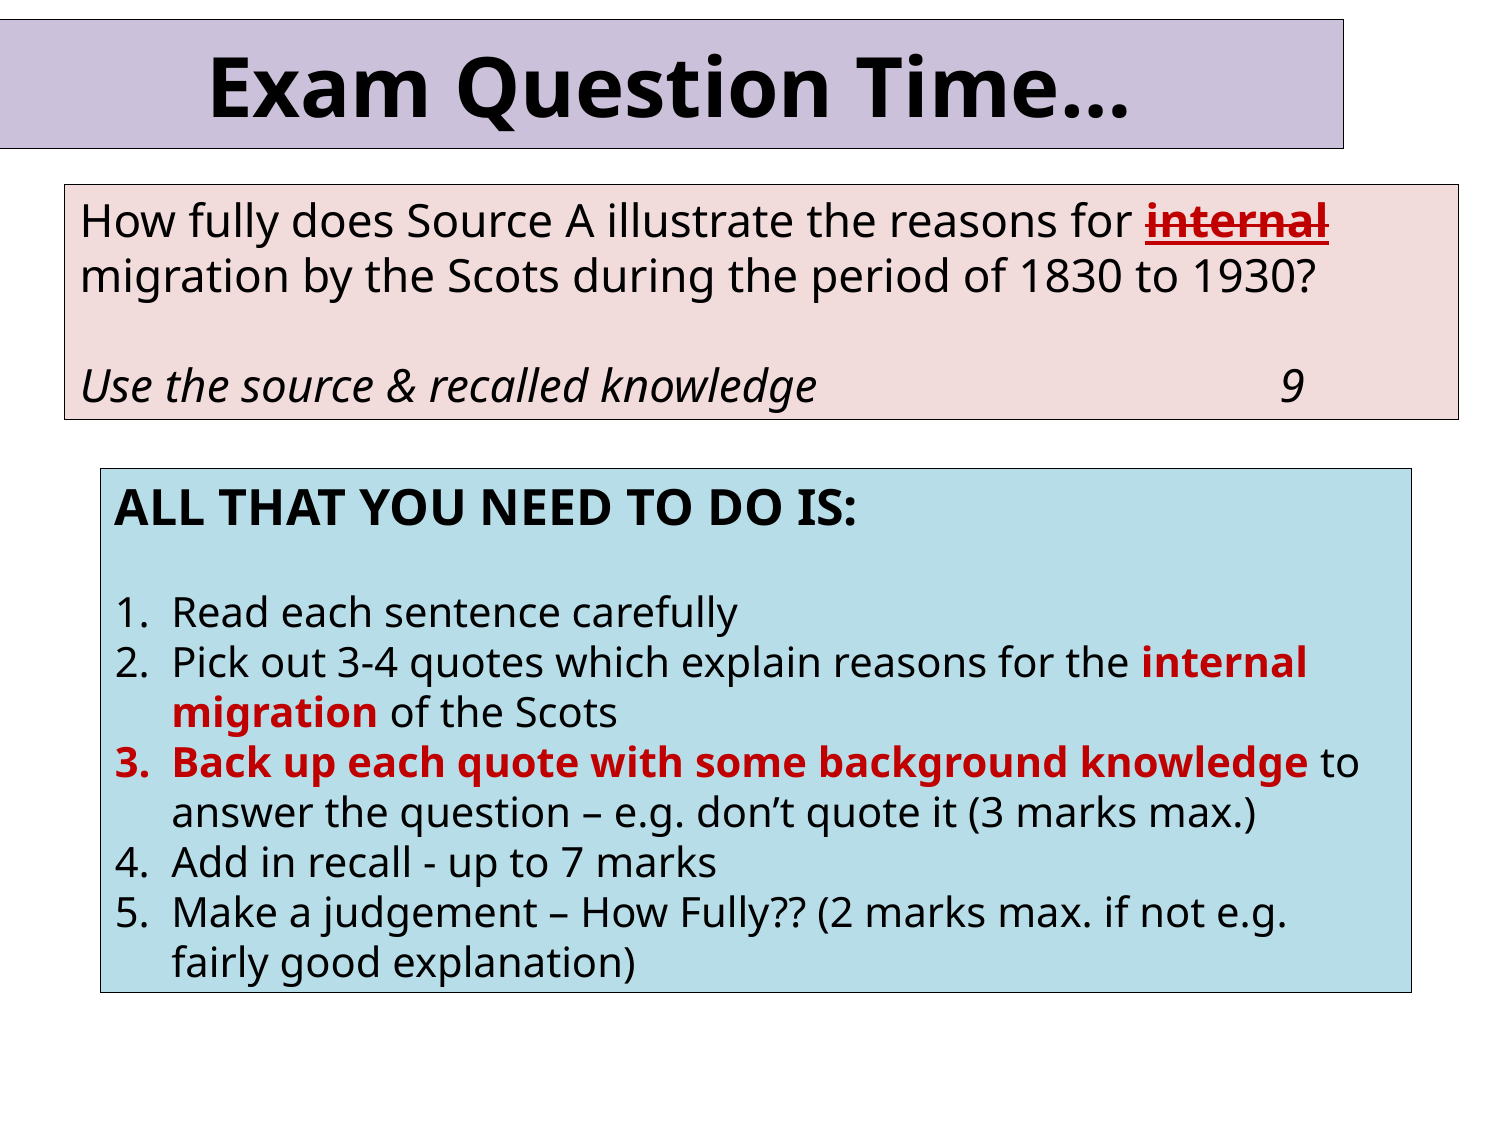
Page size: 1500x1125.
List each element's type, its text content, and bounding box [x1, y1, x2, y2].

text_box ALL THAT YOU NEED TO DO IS: Read each sentence carefully Pick out 3-4 quotes which explain reasons for the internal migration of the Scots Back up each quote with some background knowledge to answer the question – e.g. don’t quote it (3 marks max.) Add in recall - up to 7 marks Make a judgement – How Fully?? (2 marks max. if not e.g. fairly good explanation) [100, 468, 1412, 993]
text_box How fully does Source A illustrate the reasons for internal migration by the Scots during the period of 1830 to 1930? Use the source & recalled knowledge 9 [64, 184, 1459, 420]
title Exam Question Time… [0, 19, 1344, 149]
